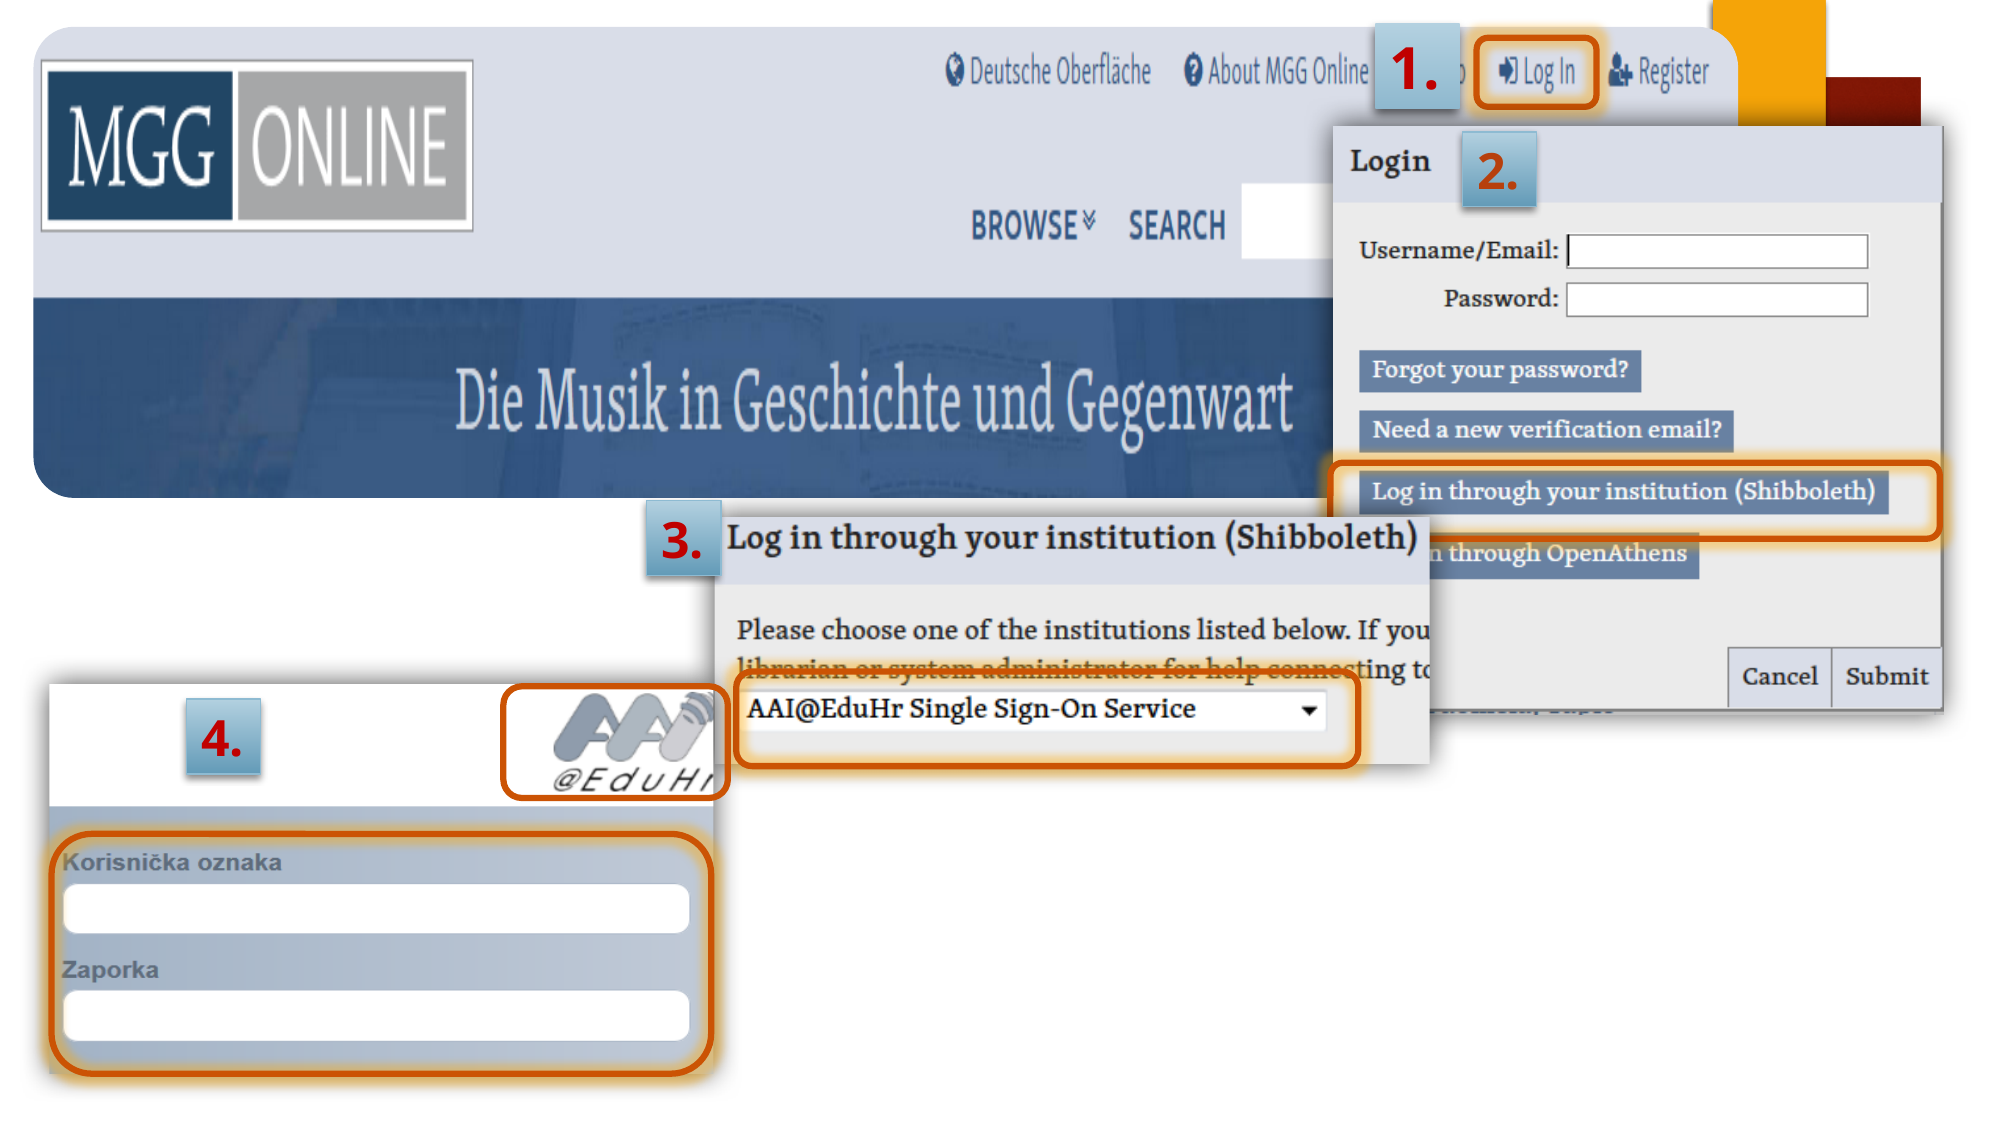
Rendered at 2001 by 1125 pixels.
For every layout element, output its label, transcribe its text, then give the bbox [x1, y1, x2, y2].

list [33, 26, 1739, 499]
text_box 3. [646, 510, 722, 576]
text_box [719, 776, 730, 797]
picture [49, 125, 1944, 1074]
